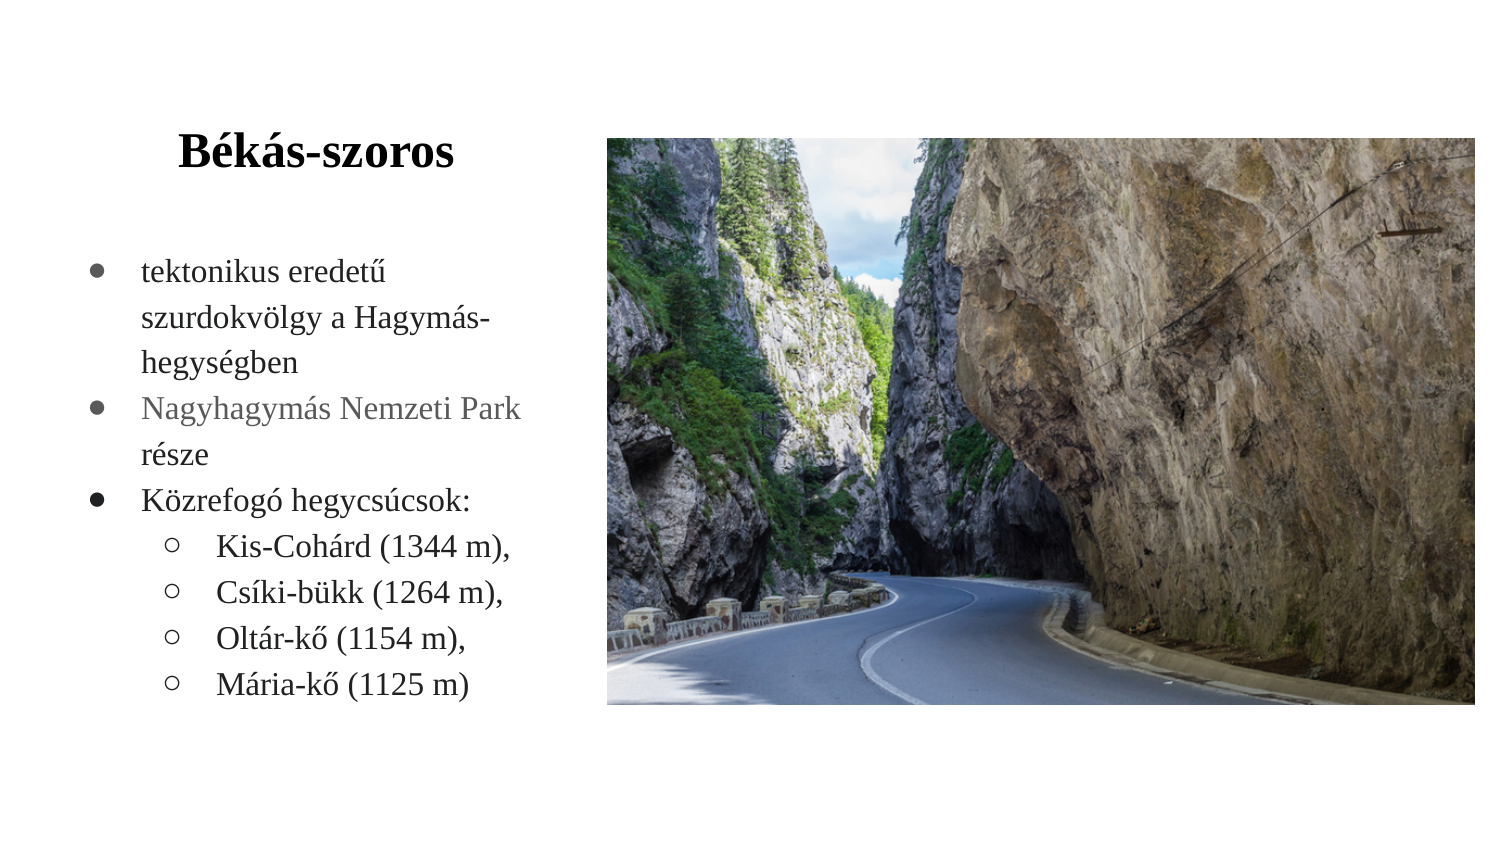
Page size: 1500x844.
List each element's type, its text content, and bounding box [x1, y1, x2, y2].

list tektonikus eredetű szurdokvölgy a Hagymás-hegységben Nagyhagymás Nemzeti Park része Közrefogó hegycsúcsok: Kis-Cohárd (1344 m), Csíki-bükk (1264 m), Oltár-kő (1154 m), Mária-kő (1125 m) [51, 227, 583, 814]
picture [606, 138, 1476, 706]
title Békás-szoros [86, 69, 547, 193]
